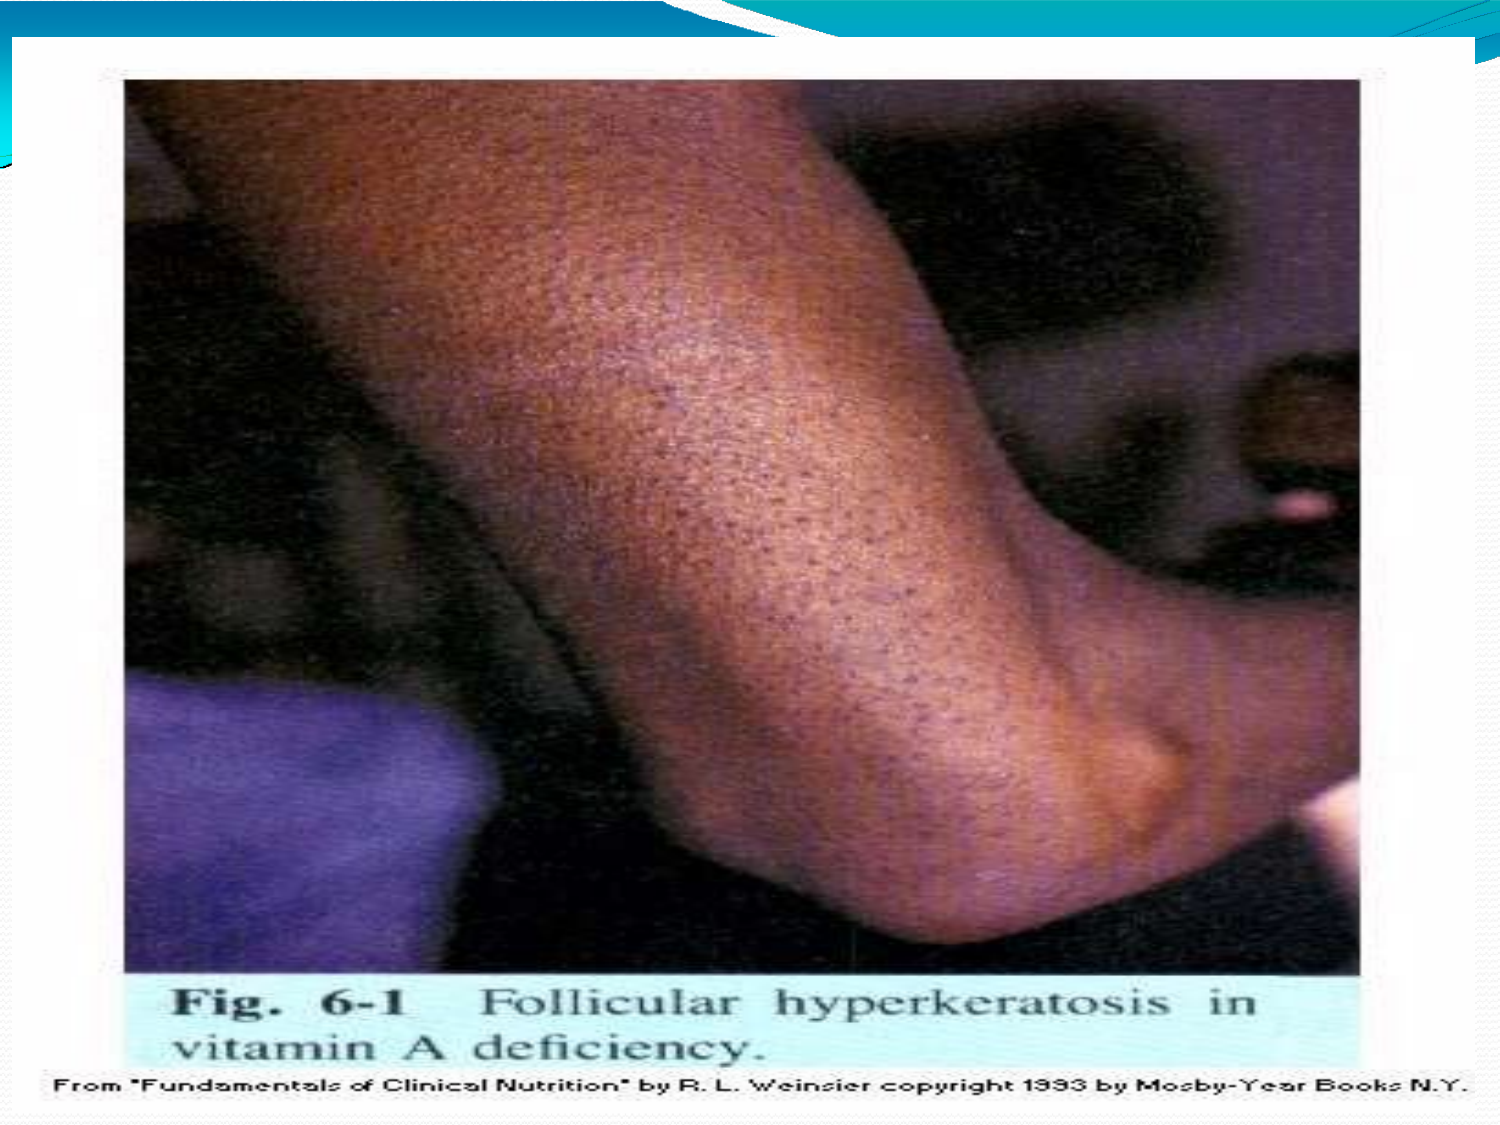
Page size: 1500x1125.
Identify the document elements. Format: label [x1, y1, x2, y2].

picture [12, 37, 1476, 1113]
text_box [0, 0, 1500, 1125]
